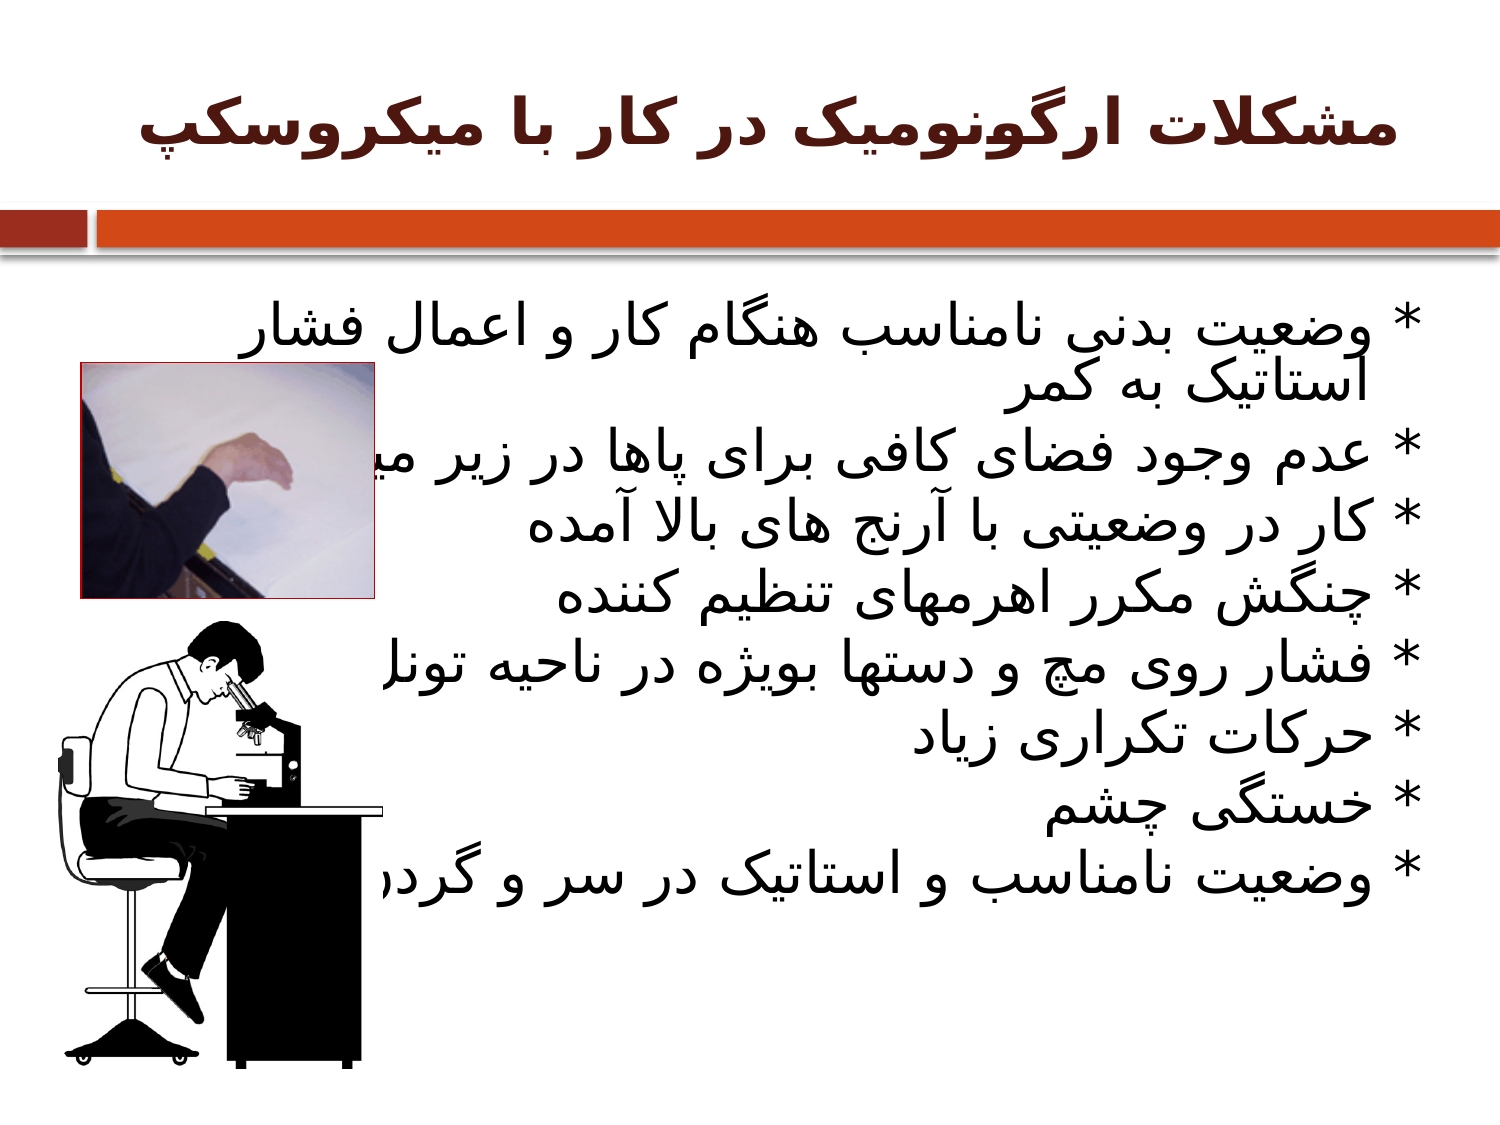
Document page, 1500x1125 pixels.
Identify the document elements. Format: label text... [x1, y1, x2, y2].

picture [81, 362, 374, 598]
title مشکلات ارگونومیک در کار با میکروسکپ [100, 37, 1438, 200]
picture [58, 620, 383, 1070]
list * وضعیت بدنی نامناسب هنگام کار و اعمال فشار استاتیک به کمر * عدم وجود فضای کافی برای پاها در زیر میز * کار در وضعیتی با آرنج های بالا آمده * چنگش مکرر اهرمهای تنظیم کننده * فشار روی مچ و دستها بویژه در ناحیه تونل کارپال * حرکات تکراری زیاد * خستگی چشم * وضعیت نامناسب و استاتیک در سر و گردن [100, 292, 1438, 1031]
